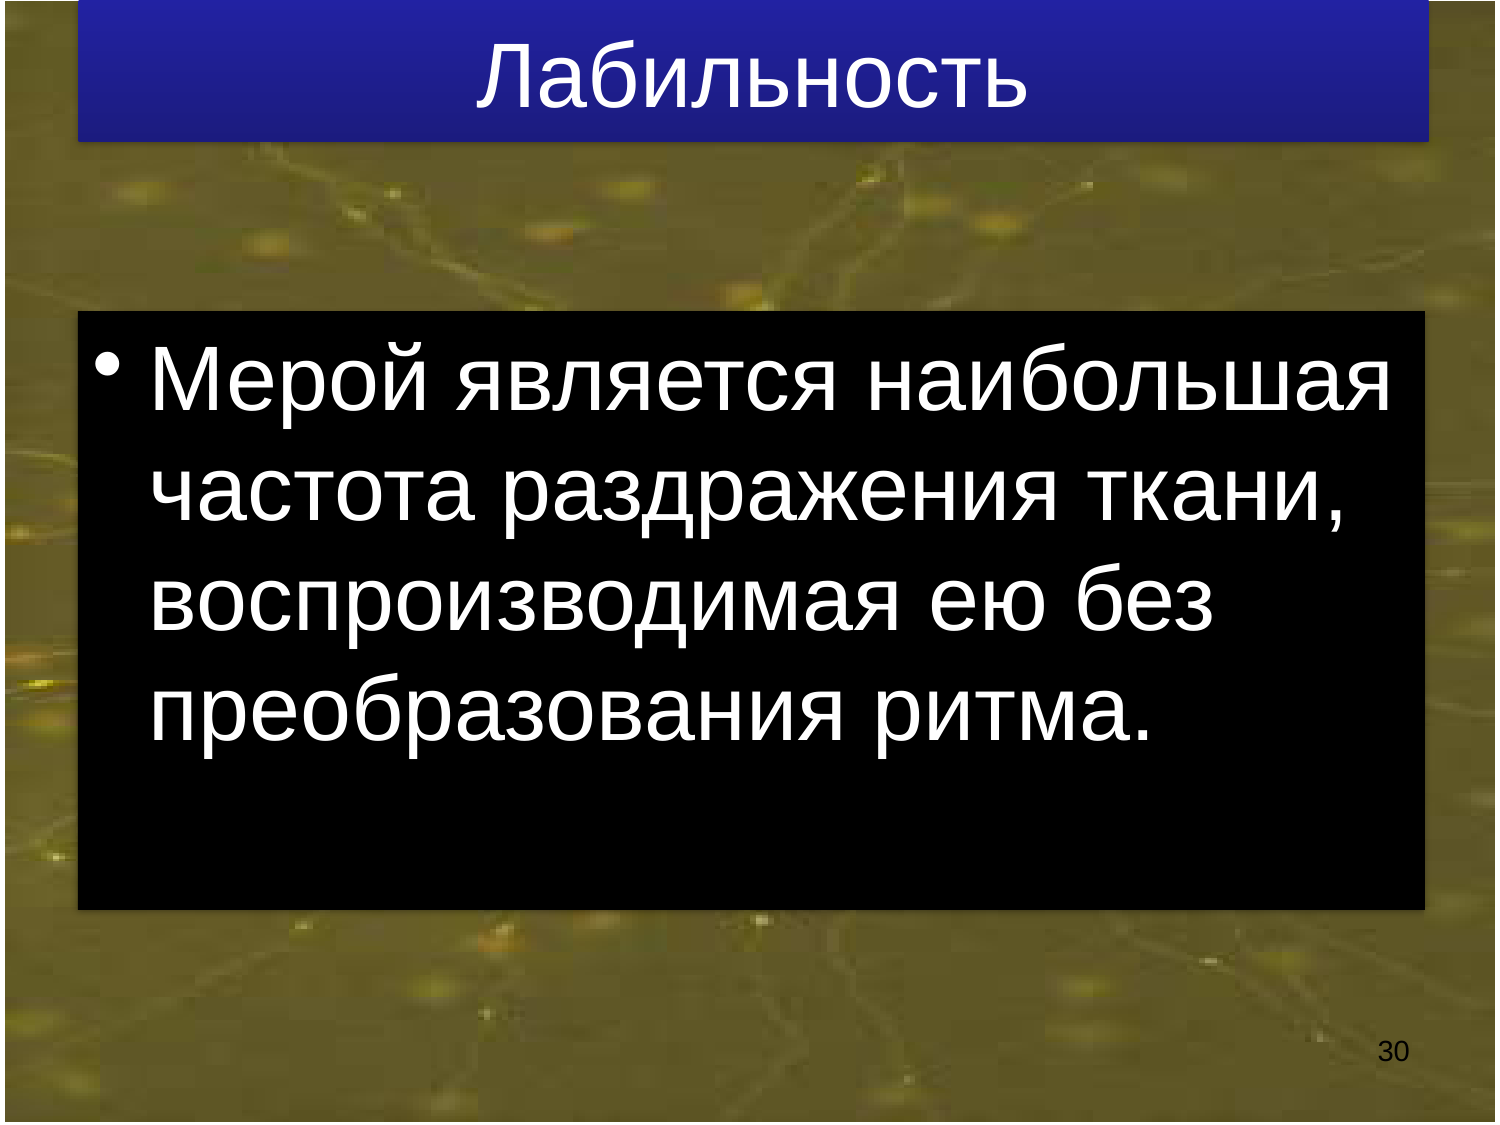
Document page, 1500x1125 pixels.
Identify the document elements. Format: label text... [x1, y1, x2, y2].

picture [0, 0, 1500, 1125]
list Мерой является наибольшая частота раздражения ткани, воспроизводимая ею без преобразования ритма. [77, 311, 1426, 910]
title Лабильность [78, 0, 1429, 142]
slide_number 30 [1074, 1024, 1426, 1103]
